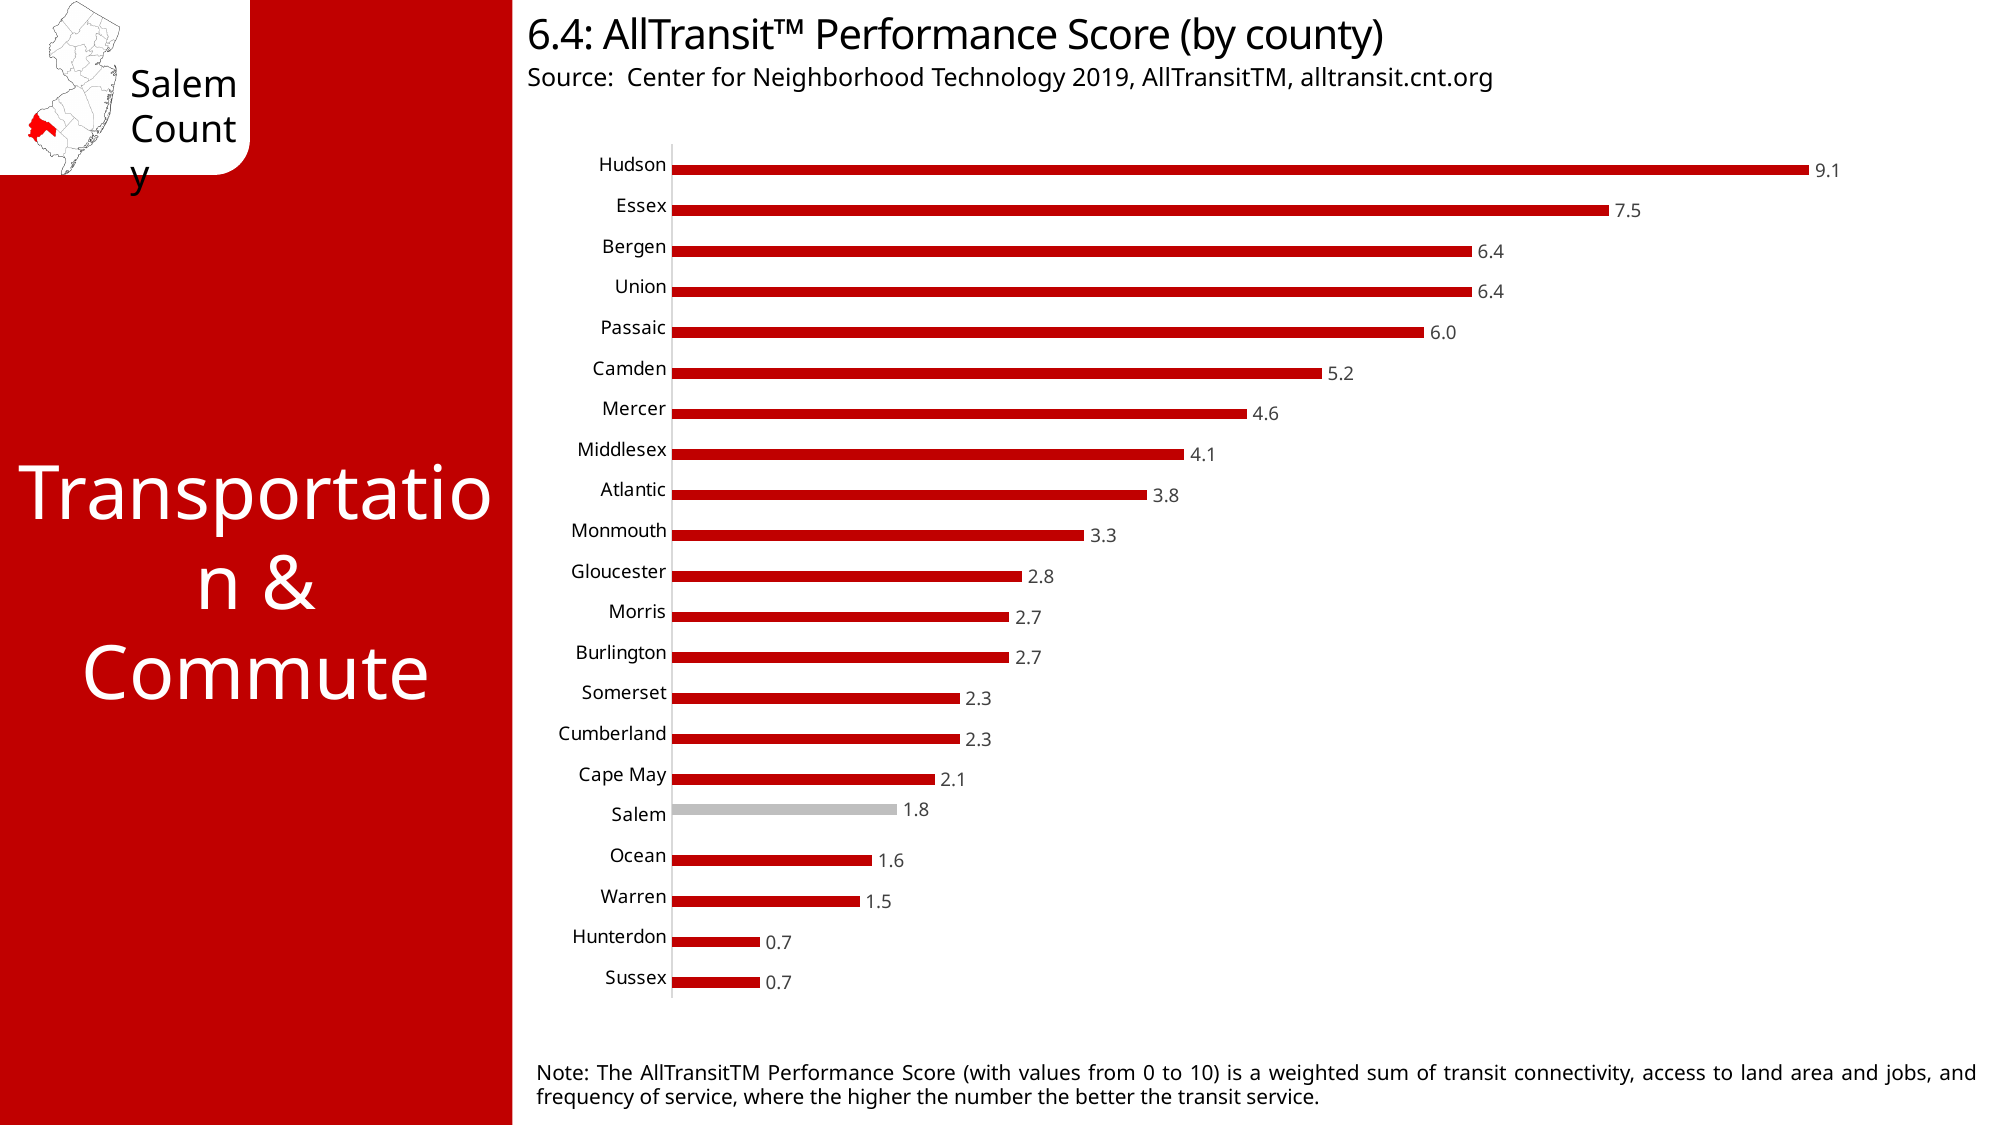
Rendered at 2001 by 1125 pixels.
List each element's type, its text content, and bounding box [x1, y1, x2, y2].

text_box Note: The AllTransitTM Performance Score (with values from 0 to 10) is a weighted sum of transit connectivity, access to land area and jobs, and frequency of service, where the higher the number the better the transit service. [521, 1042, 1992, 1125]
text_box Source: Center for Neighborhood Technology 2019, AllTransitTM, alltransit.cnt.org [512, 65, 1891, 100]
chart [529, 126, 1951, 1016]
text_box 6.4: AllTransit™ Performance Score (by county) [512, 0, 1992, 65]
picture [28, 1, 120, 175]
text_box Transportation & Commute [0, 437, 513, 723]
